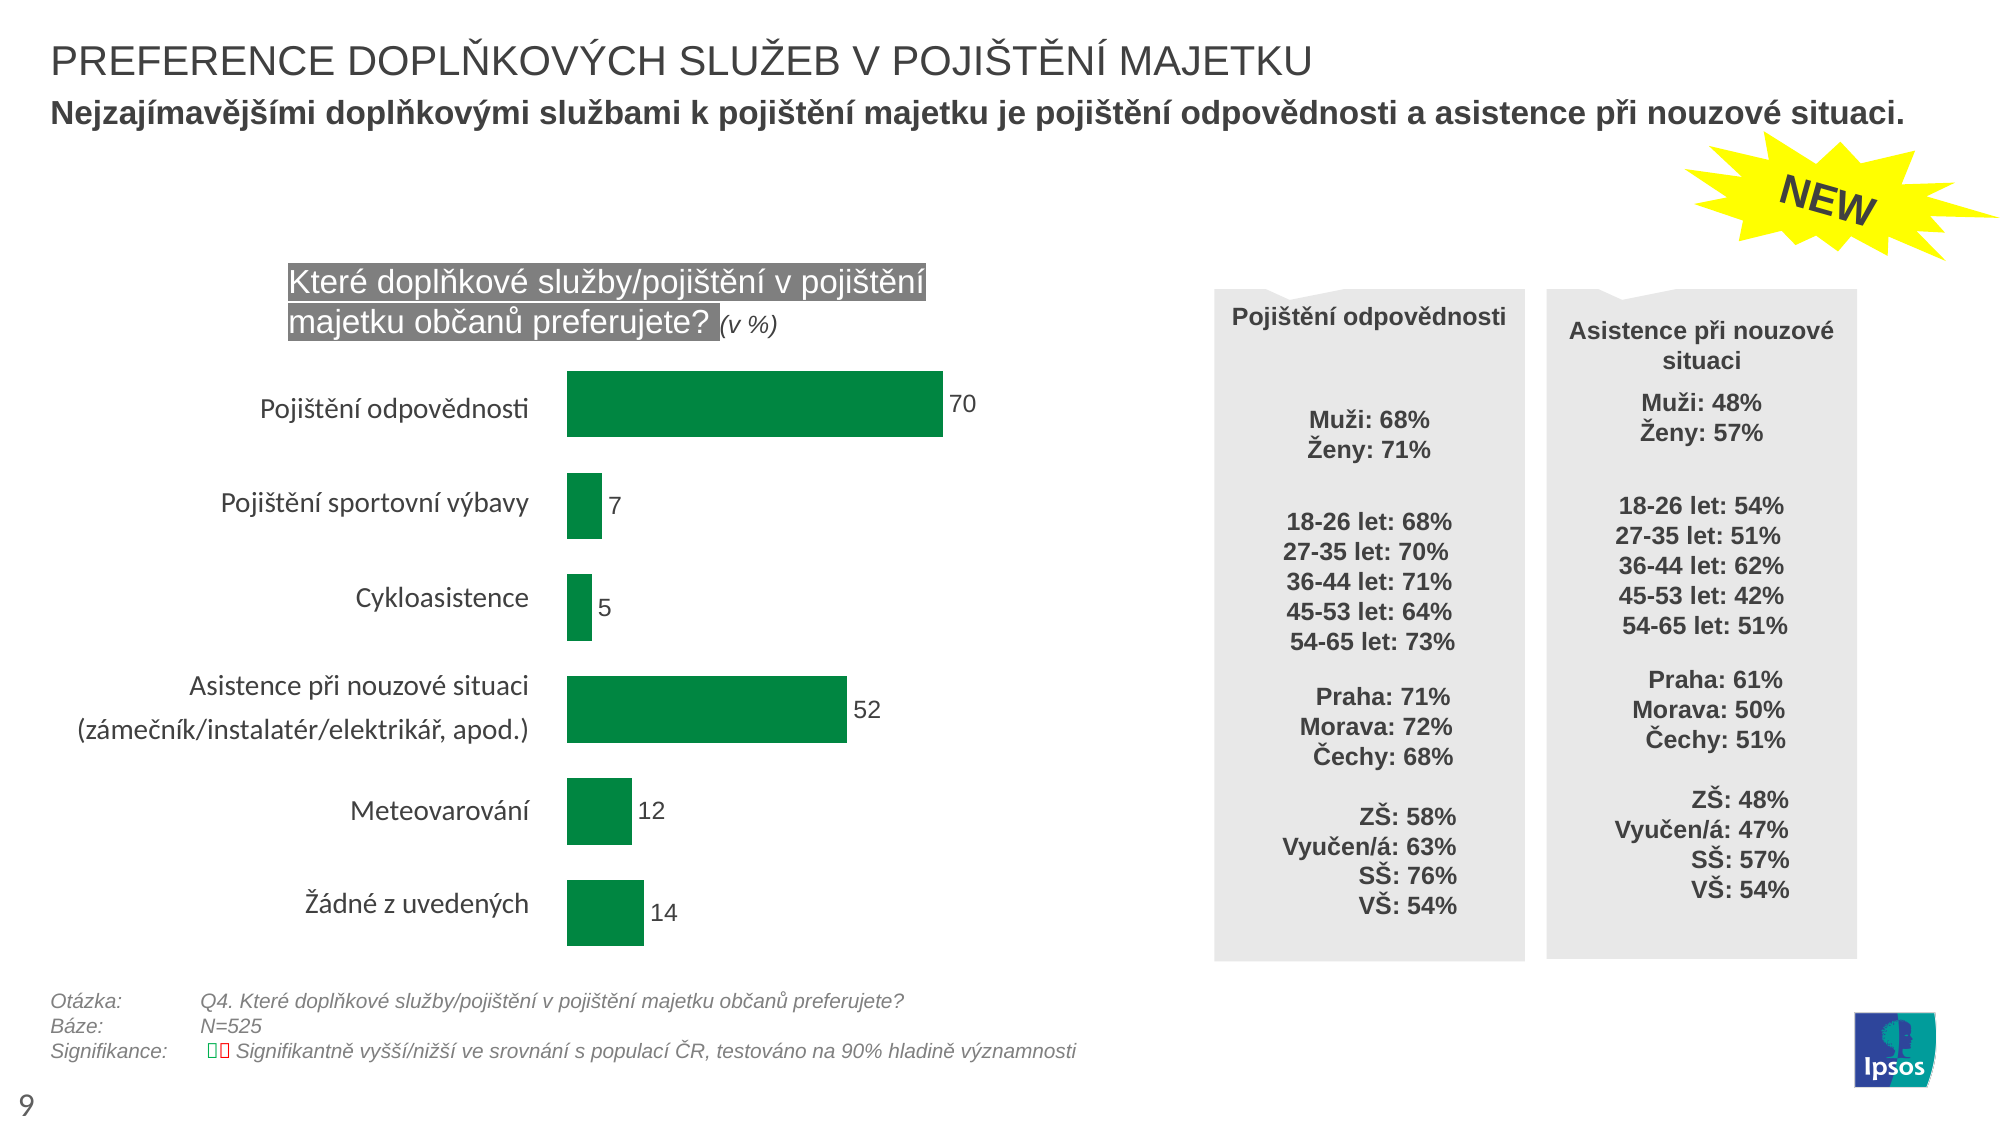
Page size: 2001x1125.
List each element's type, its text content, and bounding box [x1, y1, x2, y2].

table_cell Meteovarování [31, 766, 539, 860]
text_box Nejzajímavějšími doplňkovými službami k pojištění majetku je pojištění odpovědnosti a asistence při nouzové situaci. [50, 91, 1967, 194]
table_header Pojištění odpovědnosti [31, 356, 539, 451]
text_box Které doplňkové služby/pojištění v pojištění majetku občanů preferujete? (v %) [273, 252, 999, 356]
table_cell Cykloasistence [31, 545, 539, 640]
table_cell Asistence při nouzové situaci (zámečník/instalatér/elektrikář, apod.) [31, 640, 539, 766]
text_box Pojištění odpovědnosti Muži: 68% Ženy: 71% 18-26 let: 68% 27-35 let: 70% 36-44 let: 71% 45-53 let: 64% 54-65 let: 73% Praha: 71% Morava: 72% Čechy: 68% ZŠ: 58% Vyučen/á: 63% SŠ: 76% VŠ: 54% [1212, 287, 1527, 964]
table_cell Pojištění sportovní výbavy [31, 451, 539, 545]
text_box NEW [1682, 129, 2000, 264]
table_cell Žádné z uvedených [31, 860, 539, 953]
text_box Otázka: Q4. Které doplňkové služby/pojištění v pojištění majetku občanů preferujete? Báze: N=525 Signifikance:  Signifikantně vyšší/nižší ve srovnání s populací ČR, testováno na 90% hladině významnosti [50, 987, 1945, 1063]
list PREFERENCE DOPLŇKOVÝCH SLUŽEB V POJIŠTĚNÍ MAJETKU [50, 26, 2000, 90]
picture [1846, 1063, 1937, 1088]
chart [544, 326, 1027, 977]
text_box Asistence při nouzové situaci Muži: 48% Ženy: 57% 18-26 let: 54% 27-35 let: 51% 36-44 let: 62% 45-53 let: 42% 54-65 let: 51% Praha: 61% Morava: 50% Čechy: 51% ZŠ: 48% Vyučen/á: 47% SŠ: 57% VŠ: 54% [1544, 287, 1860, 962]
